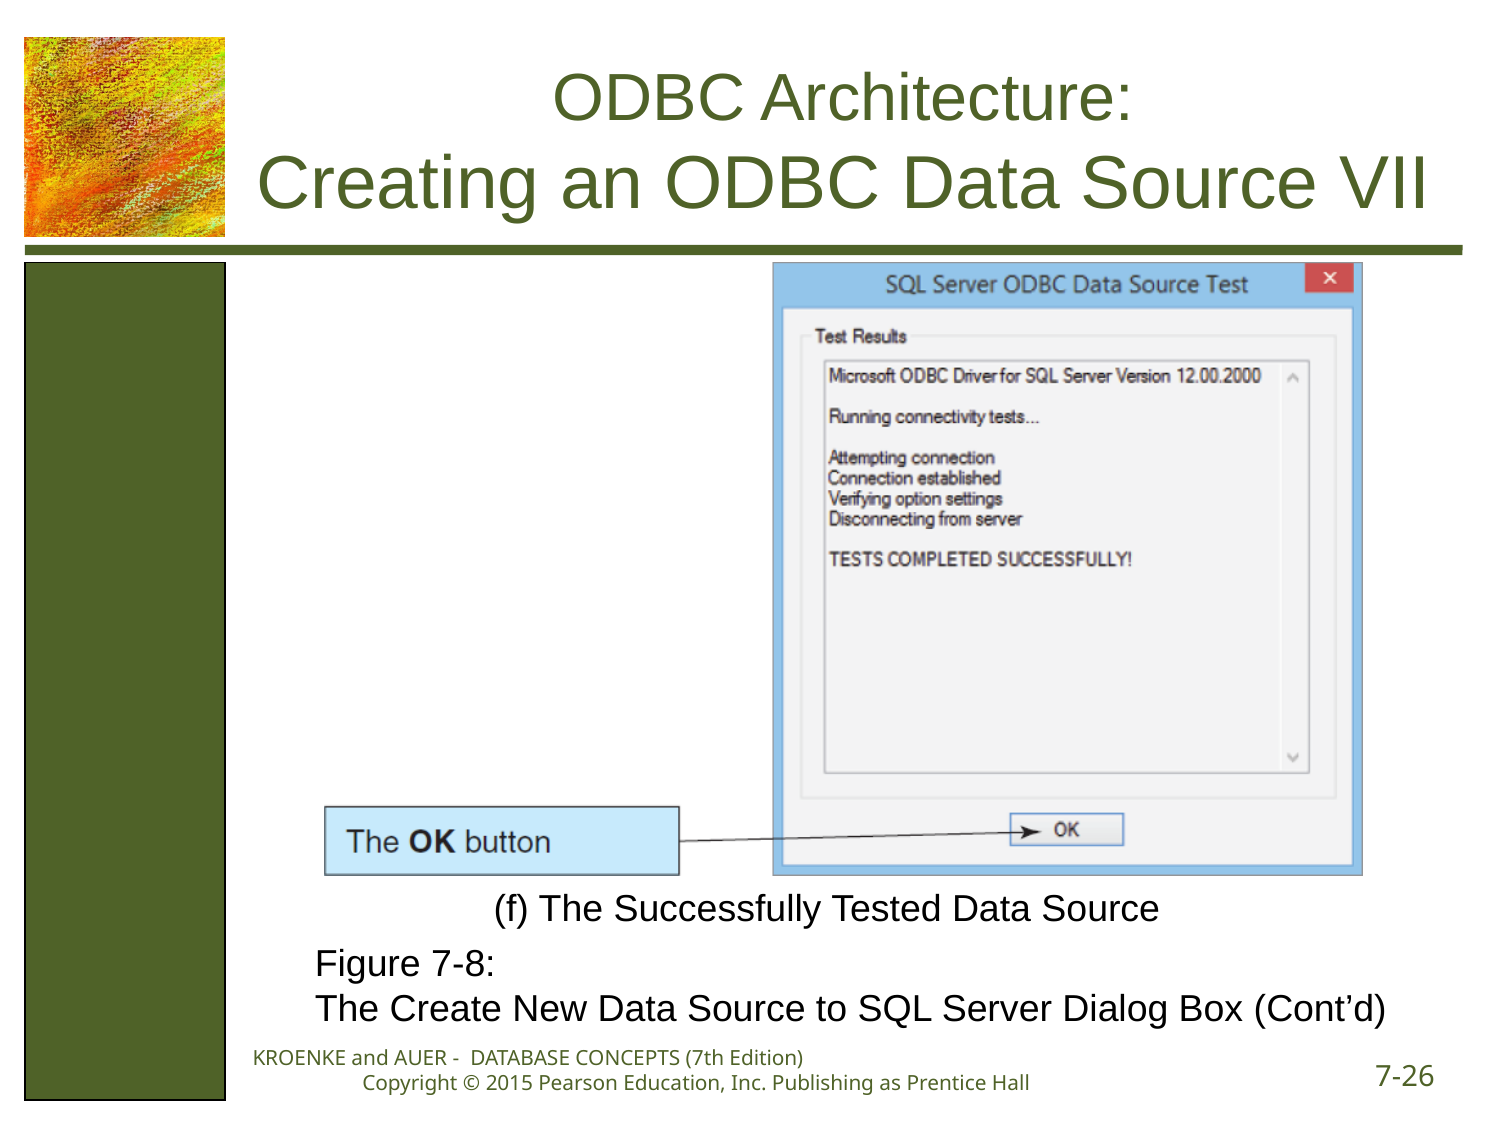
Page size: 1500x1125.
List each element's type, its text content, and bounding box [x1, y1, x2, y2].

slide_number 7-26 [1287, 1049, 1451, 1103]
text_box Figure 7-8: The Create New Data Source to SQL Server Dialog Box (Cont’d) [299, 931, 1413, 1037]
picture [324, 262, 1363, 876]
title ODBC Architecture: Creating an ODBC Data Source VII [237, 44, 1451, 233]
text_box (f) The Successfully Tested Data Source [478, 885, 1176, 931]
footer KROENKE and AUER - DATABASE CONCEPTS (7th Edition) Copyright © 2015 Pearson Education, Inc. Publishing as Prentice Hall [237, 1037, 1088, 1104]
picture [24, 37, 225, 237]
